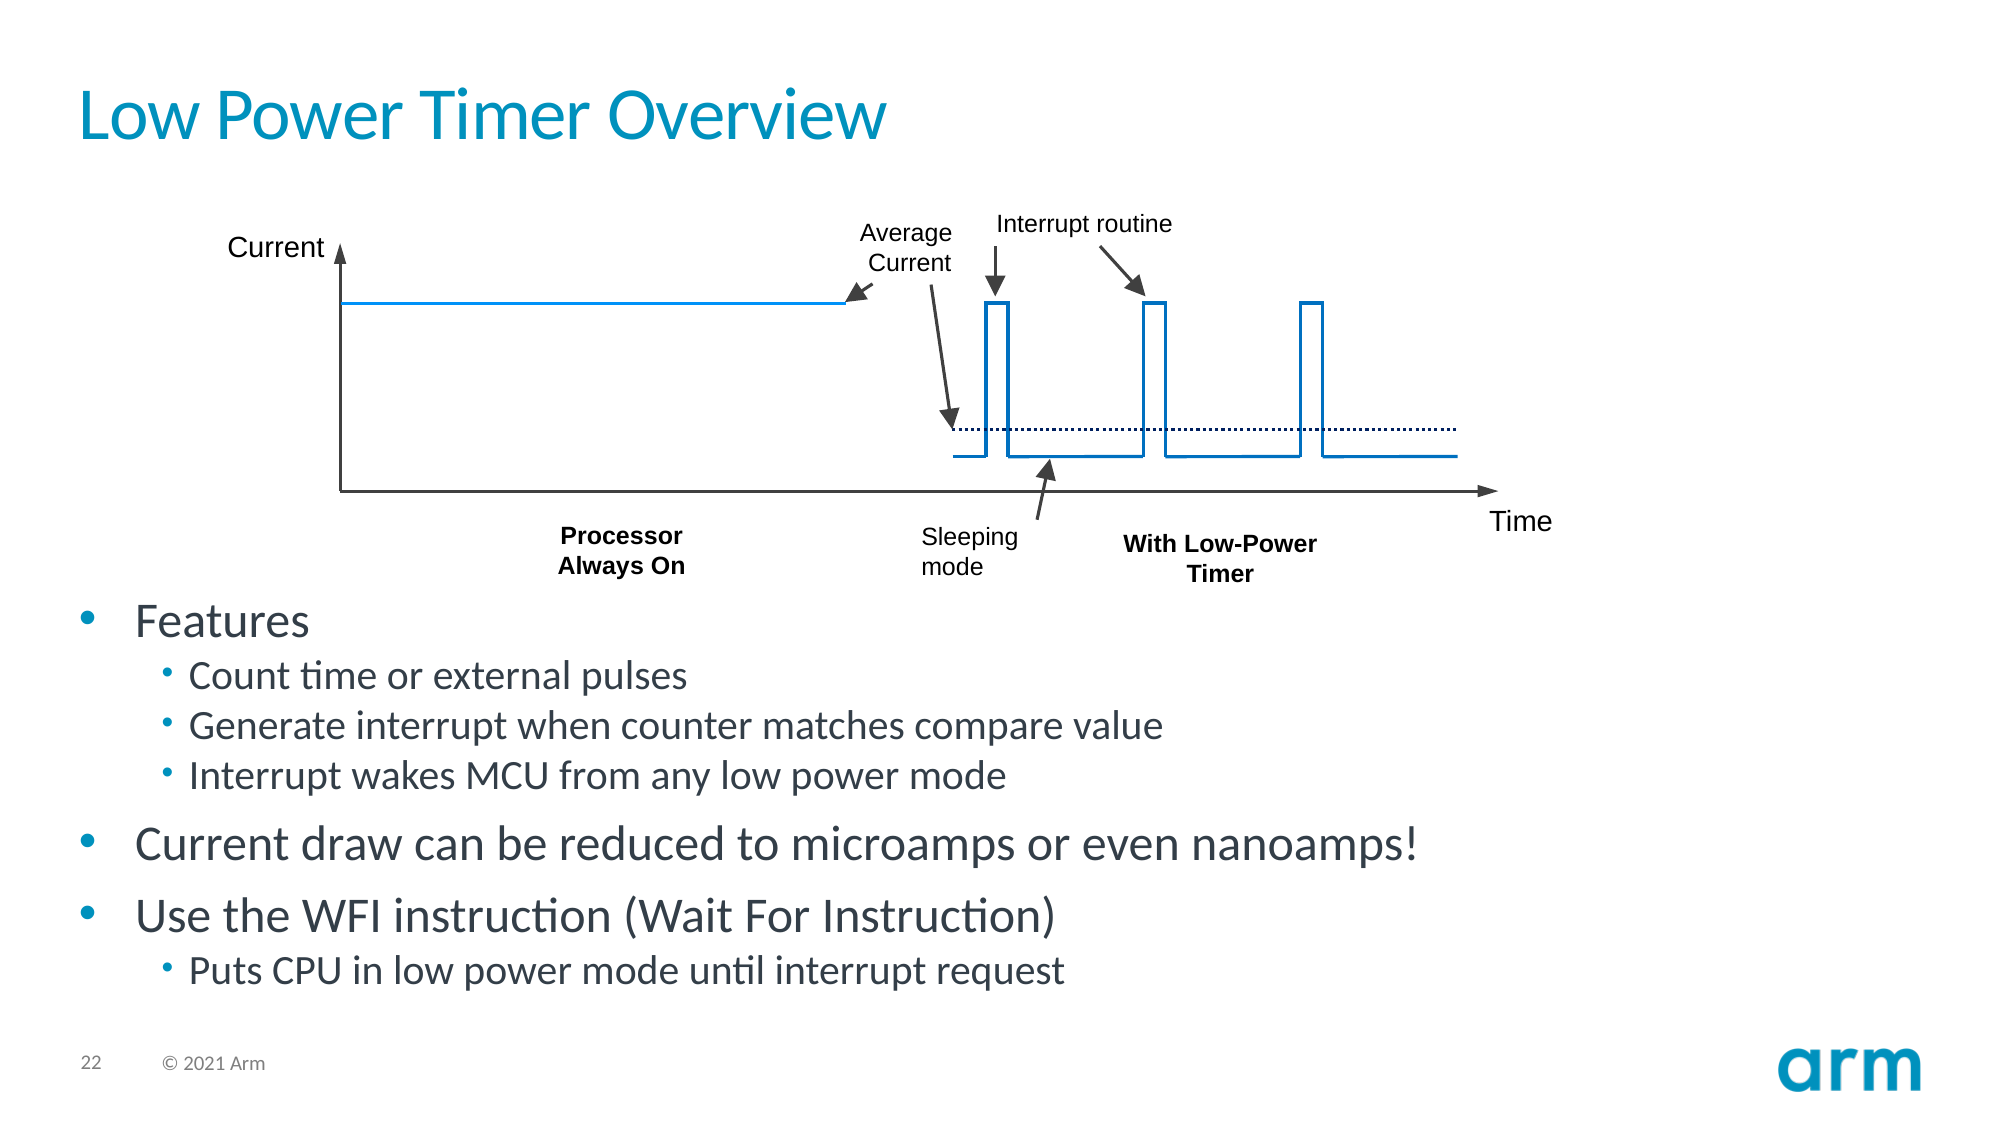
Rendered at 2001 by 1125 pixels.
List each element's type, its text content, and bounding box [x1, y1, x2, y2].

title Low Power Timer Overview [78, 78, 1922, 186]
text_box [212, 199, 1603, 597]
list Features Count time or external pulses Generate interrupt when counter matches compare value Interrupt wakes MCU from any low power mode Current draw can be reduced to microamps or even nanoamps! Use the WFI instruction (Wait For Instruction) Puts CPU in low power mode until interrupt request [78, 587, 1922, 1004]
picture [1777, 1047, 1922, 1093]
